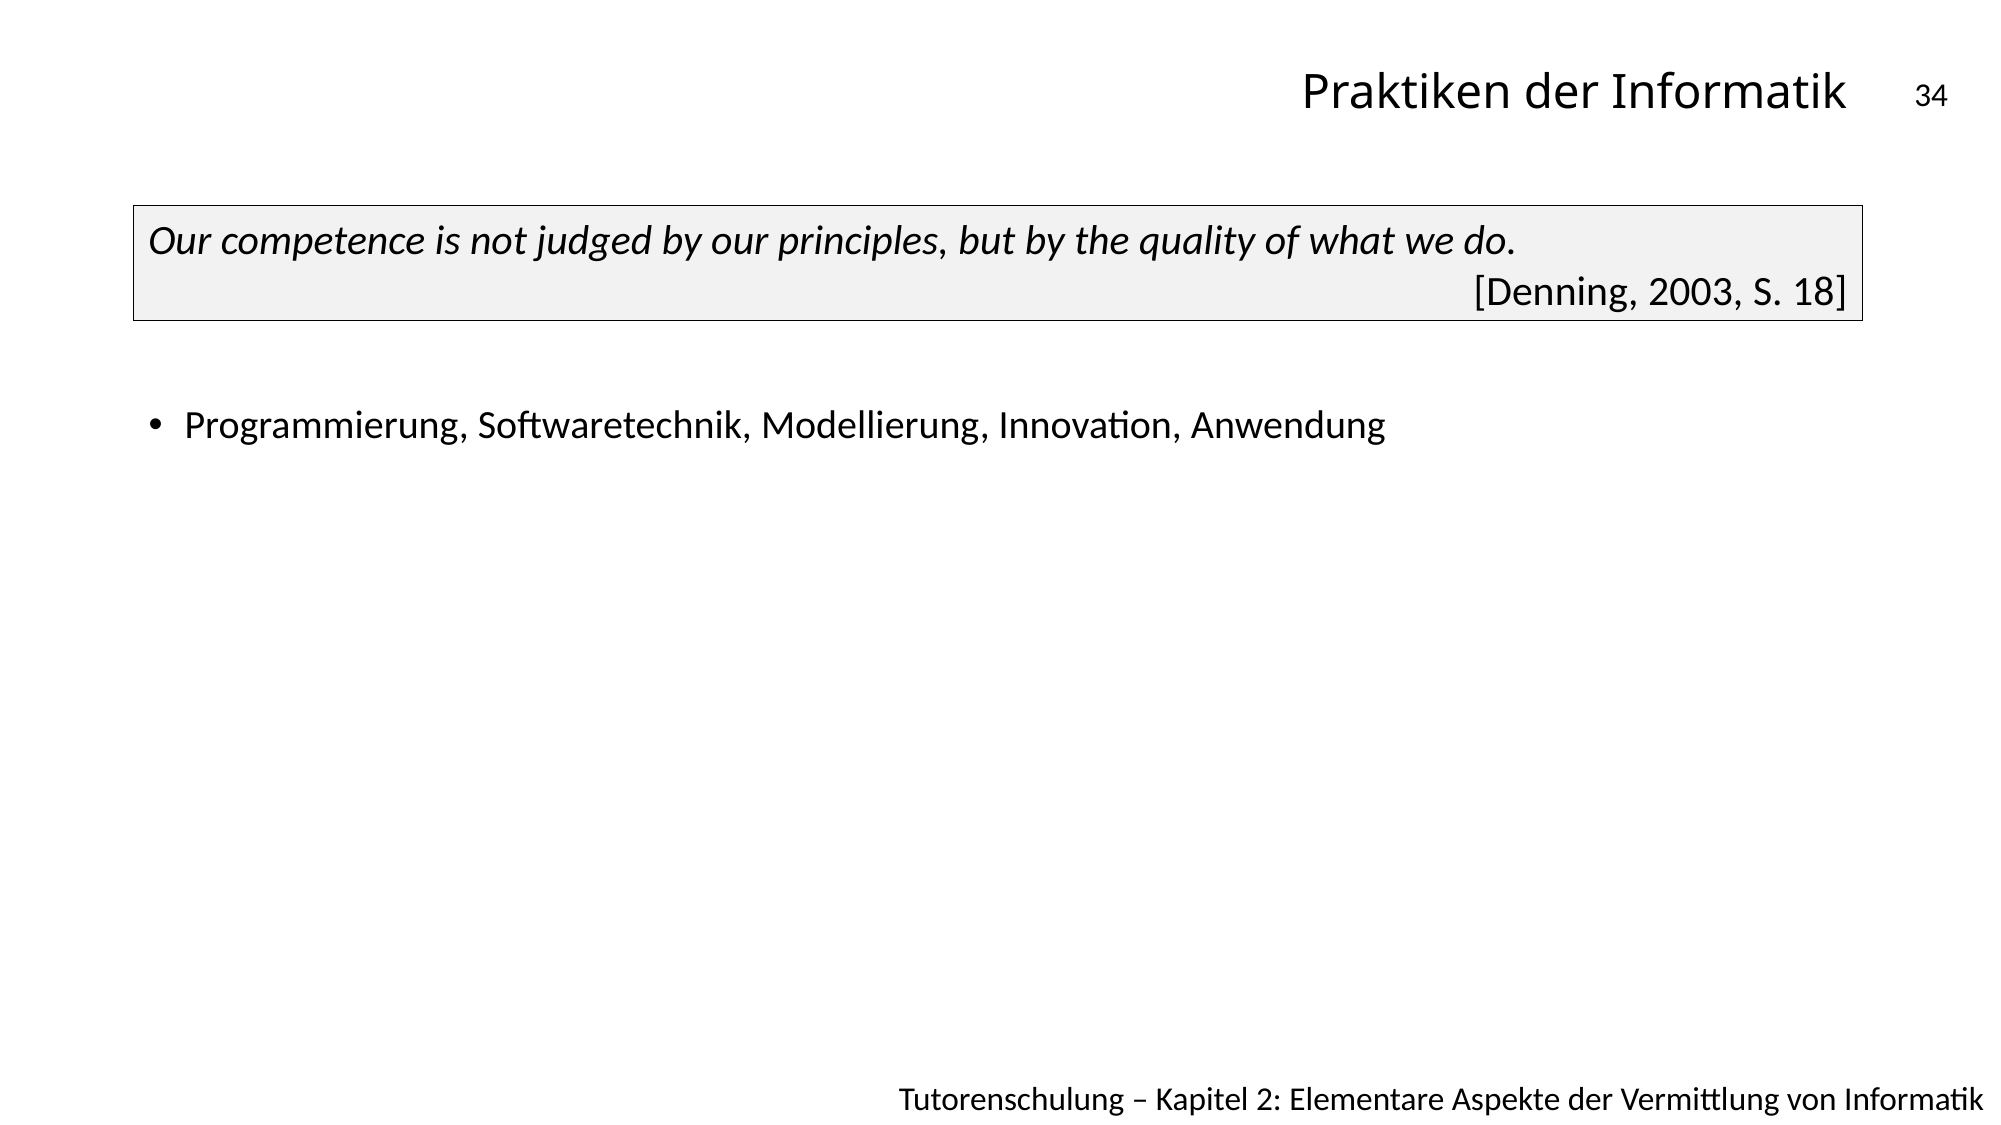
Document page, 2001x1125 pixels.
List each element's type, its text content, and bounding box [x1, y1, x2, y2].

slide_number 34 [1862, 59, 2000, 127]
list Programmierung, Softwaretechnik, Modellierung, Innovation, Anwendung [133, 396, 1863, 456]
title Praktiken der Informatik [133, 59, 1862, 127]
text_box Our competence is not judged by our principles, but by the quality of what we do. [Denning, 2003, S. 18] [133, 205, 1863, 321]
